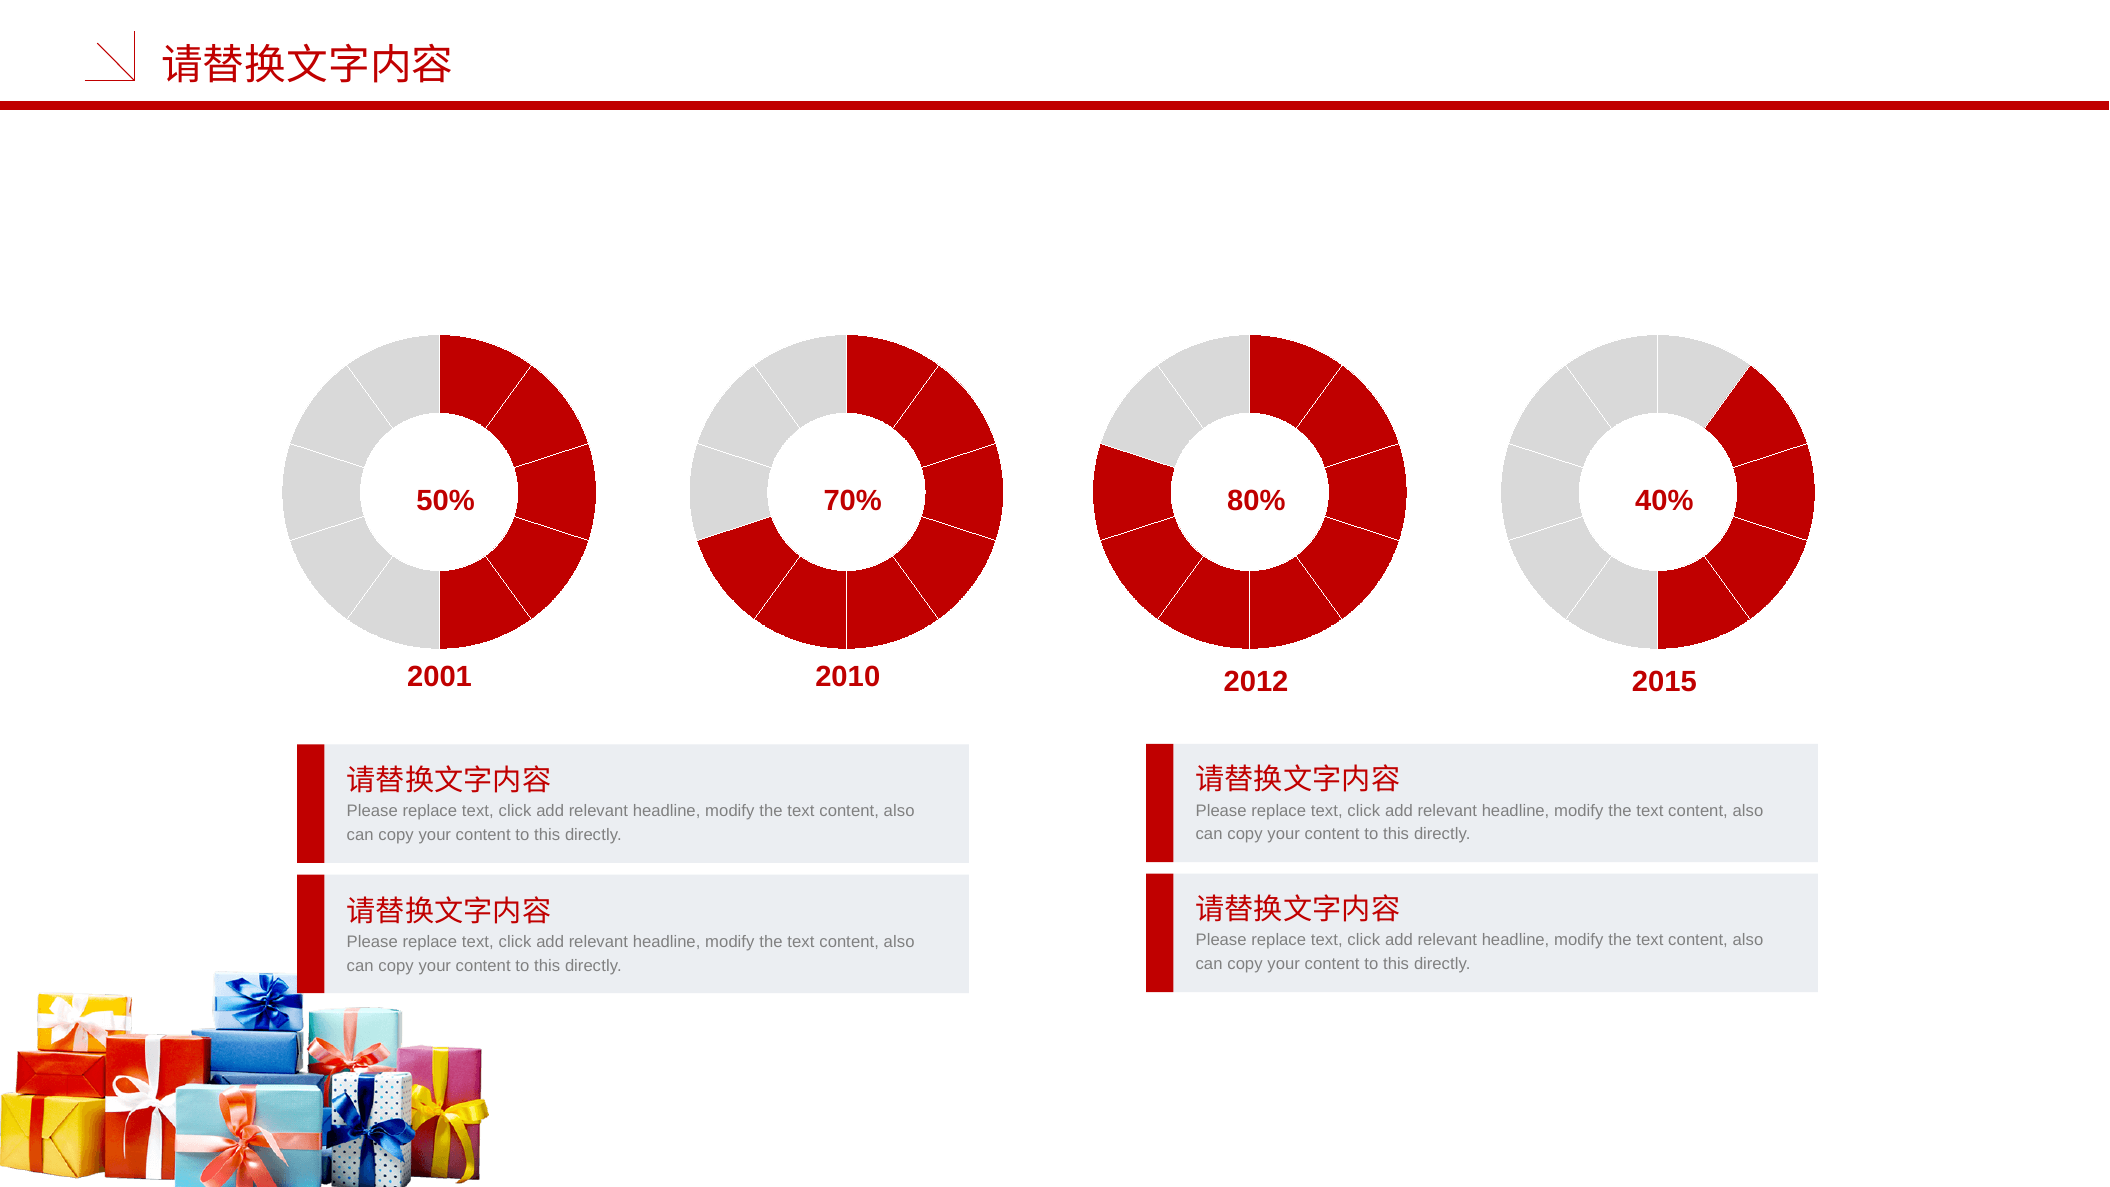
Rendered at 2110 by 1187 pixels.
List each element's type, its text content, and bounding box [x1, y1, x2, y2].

text_box 2001 [407, 666, 473, 692]
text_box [297, 744, 969, 863]
text_box 请替换文字内容 [145, 22, 500, 94]
chart [1085, 318, 1414, 666]
chart [1494, 318, 1822, 666]
text_box 2010 [815, 666, 881, 692]
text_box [297, 874, 969, 994]
chart [682, 318, 1011, 666]
chart [275, 318, 603, 666]
text_box 2015 [1631, 666, 1697, 698]
picture [0, 938, 512, 1187]
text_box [1146, 743, 1818, 863]
text_box 2012 [1223, 666, 1289, 698]
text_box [1146, 873, 1818, 993]
